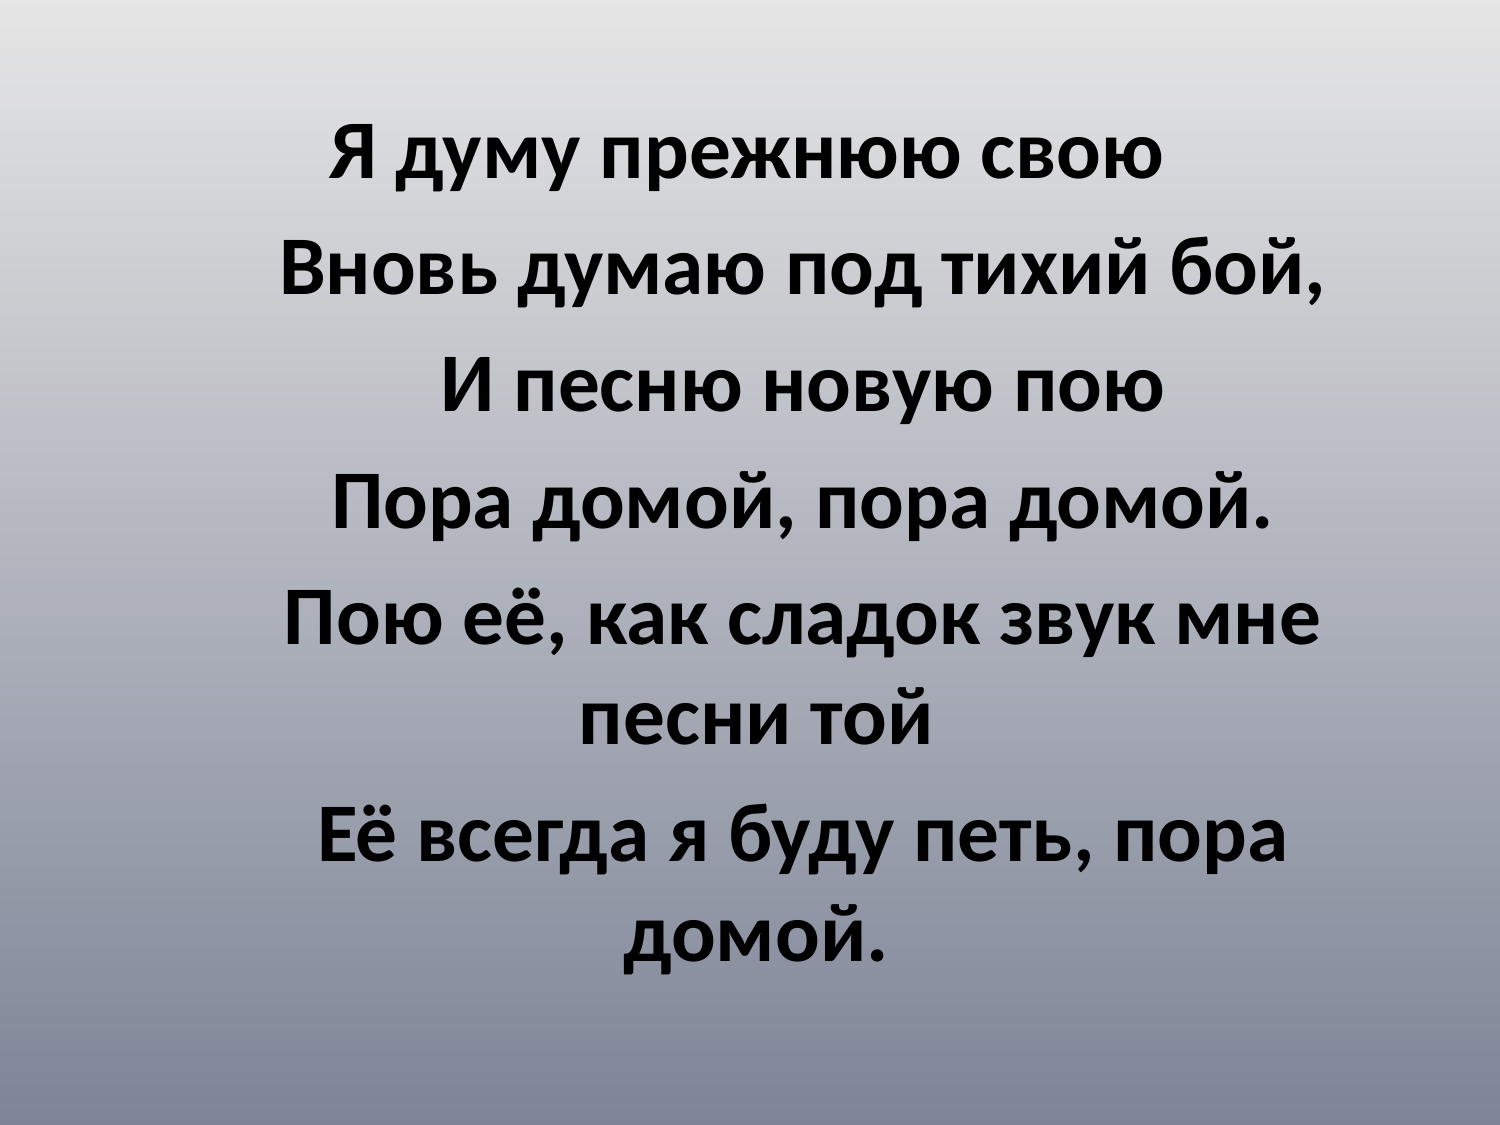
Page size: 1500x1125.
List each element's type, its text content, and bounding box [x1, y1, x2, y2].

subtitle Я думу прежнюю свою Вновь думаю под тихий бой, И песню новую пою Пора домой, пора домой. Пою её, как сладок звук мне песни той Её всегда я буду петь, пора домой. [150, 87, 1363, 1038]
